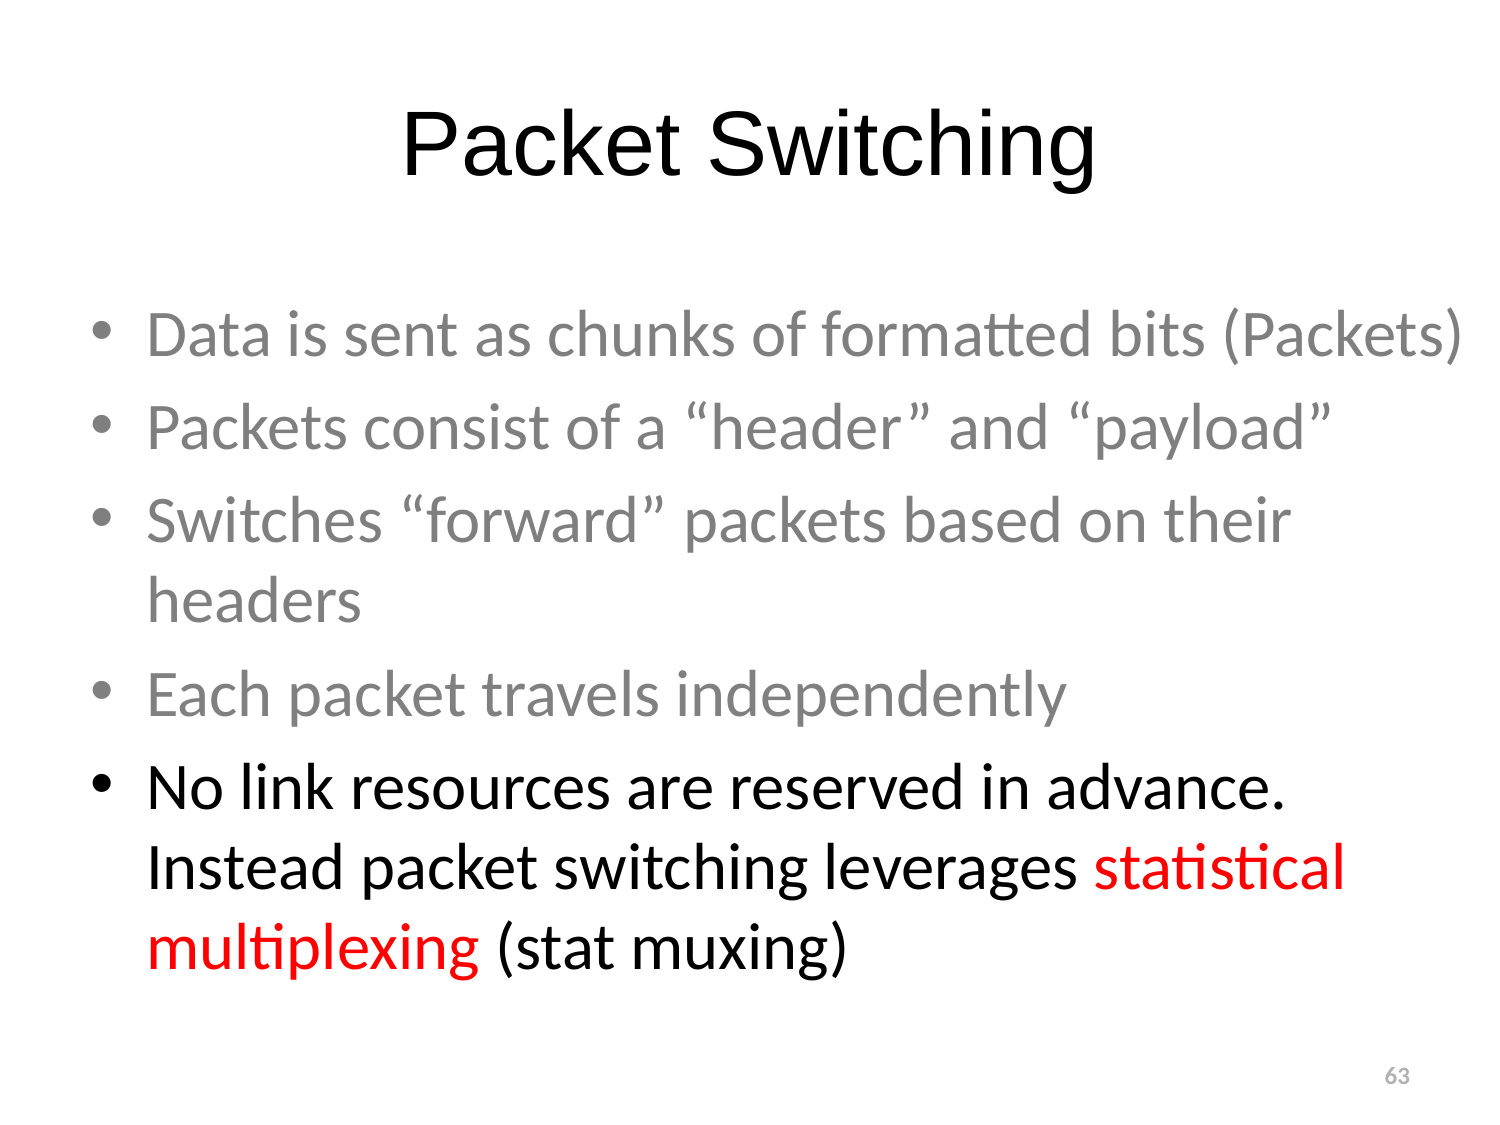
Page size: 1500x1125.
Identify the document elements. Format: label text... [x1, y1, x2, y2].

slide_number 63 [1074, 1044, 1425, 1105]
list Data is sent as chunks of formatted bits (Packets) Packets consist of a “header” and “payload” Switches “forward” packets based on their headers Each packet travels independently No link resources are reserved in advance. Instead packet switching leverages statistical multiplexing (stat muxing) [75, 282, 1500, 1006]
title Packet Switching [75, 45, 1425, 233]
